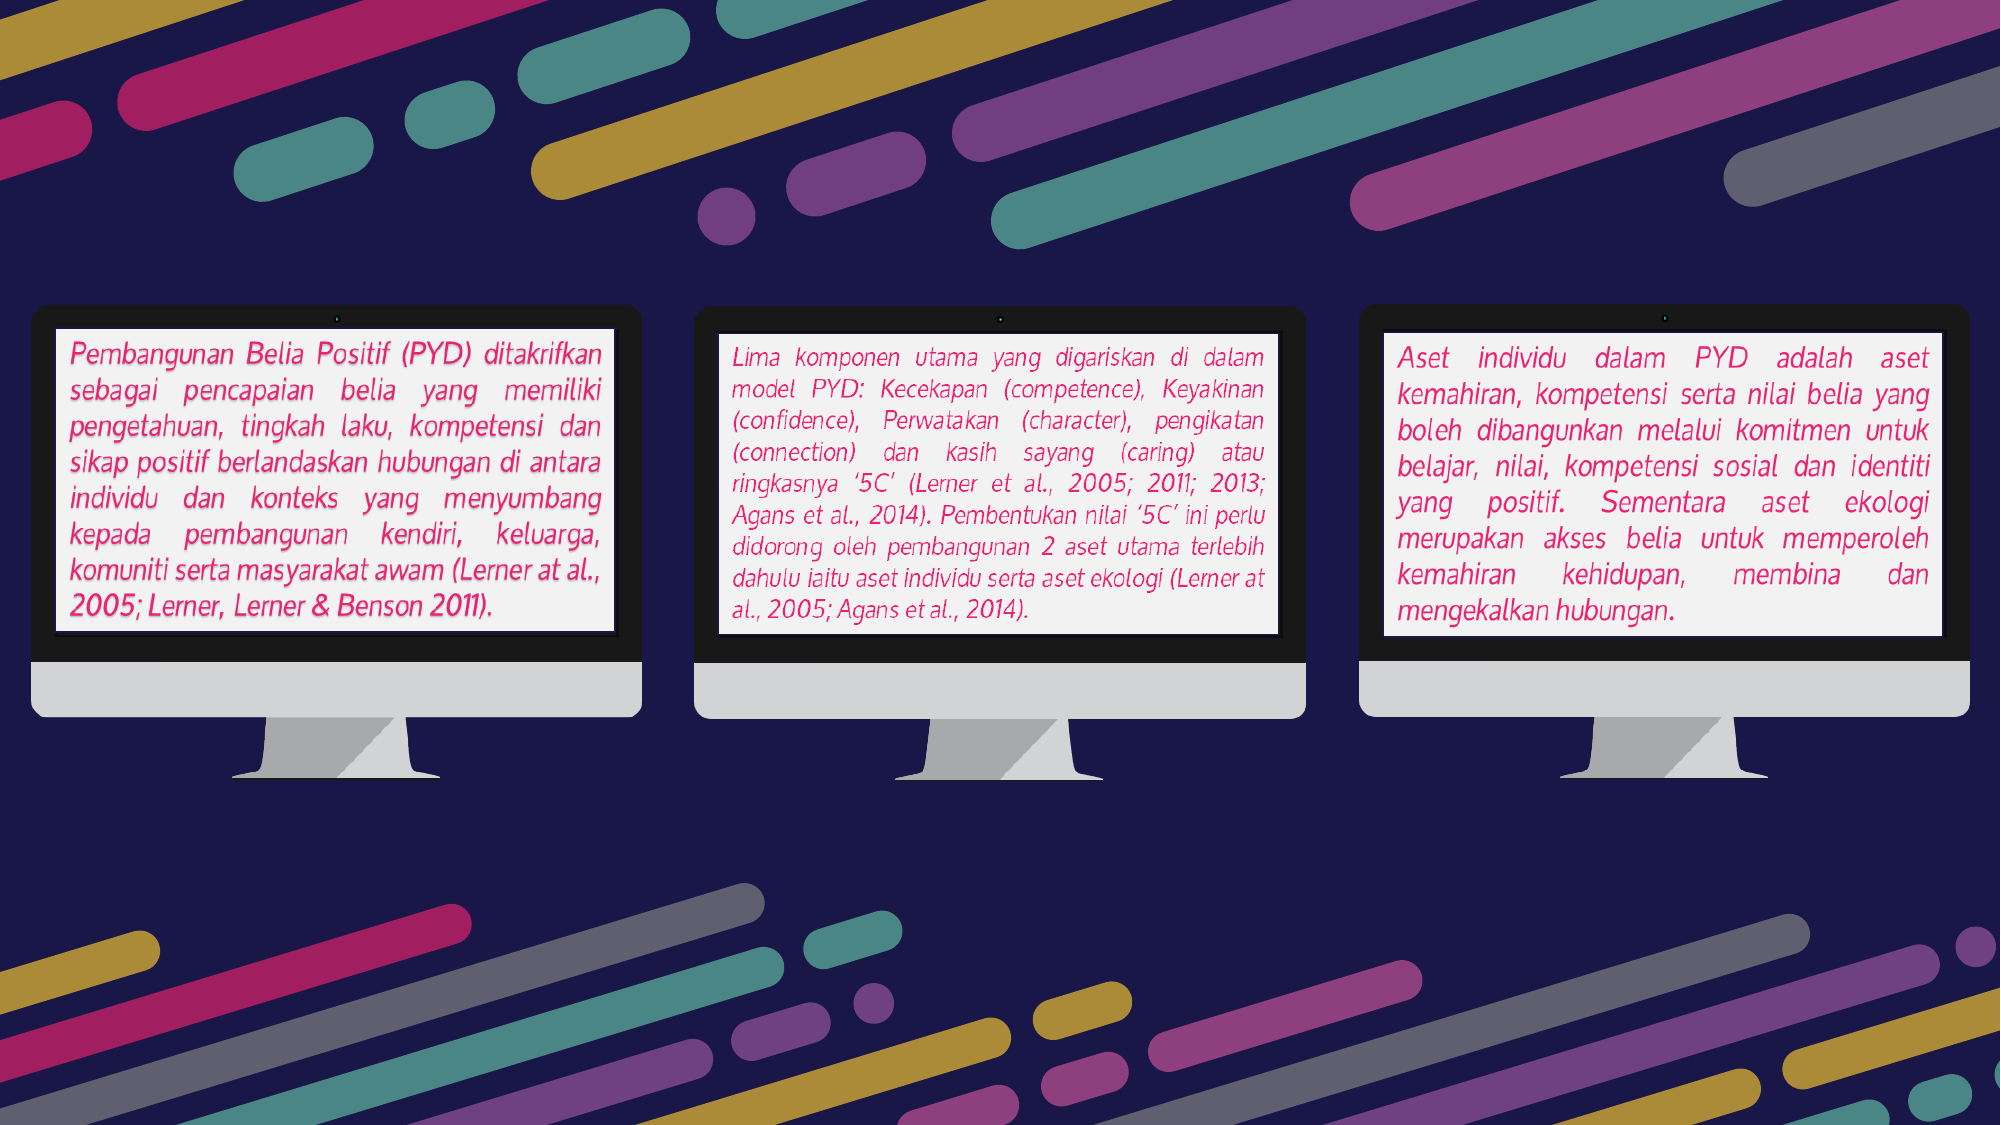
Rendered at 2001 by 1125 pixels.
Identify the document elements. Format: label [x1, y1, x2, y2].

picture [1359, 304, 1970, 779]
picture [694, 306, 1306, 781]
text_box [0, 811, 2000, 1125]
picture [31, 305, 642, 780]
text_box [0, 0, 2000, 346]
